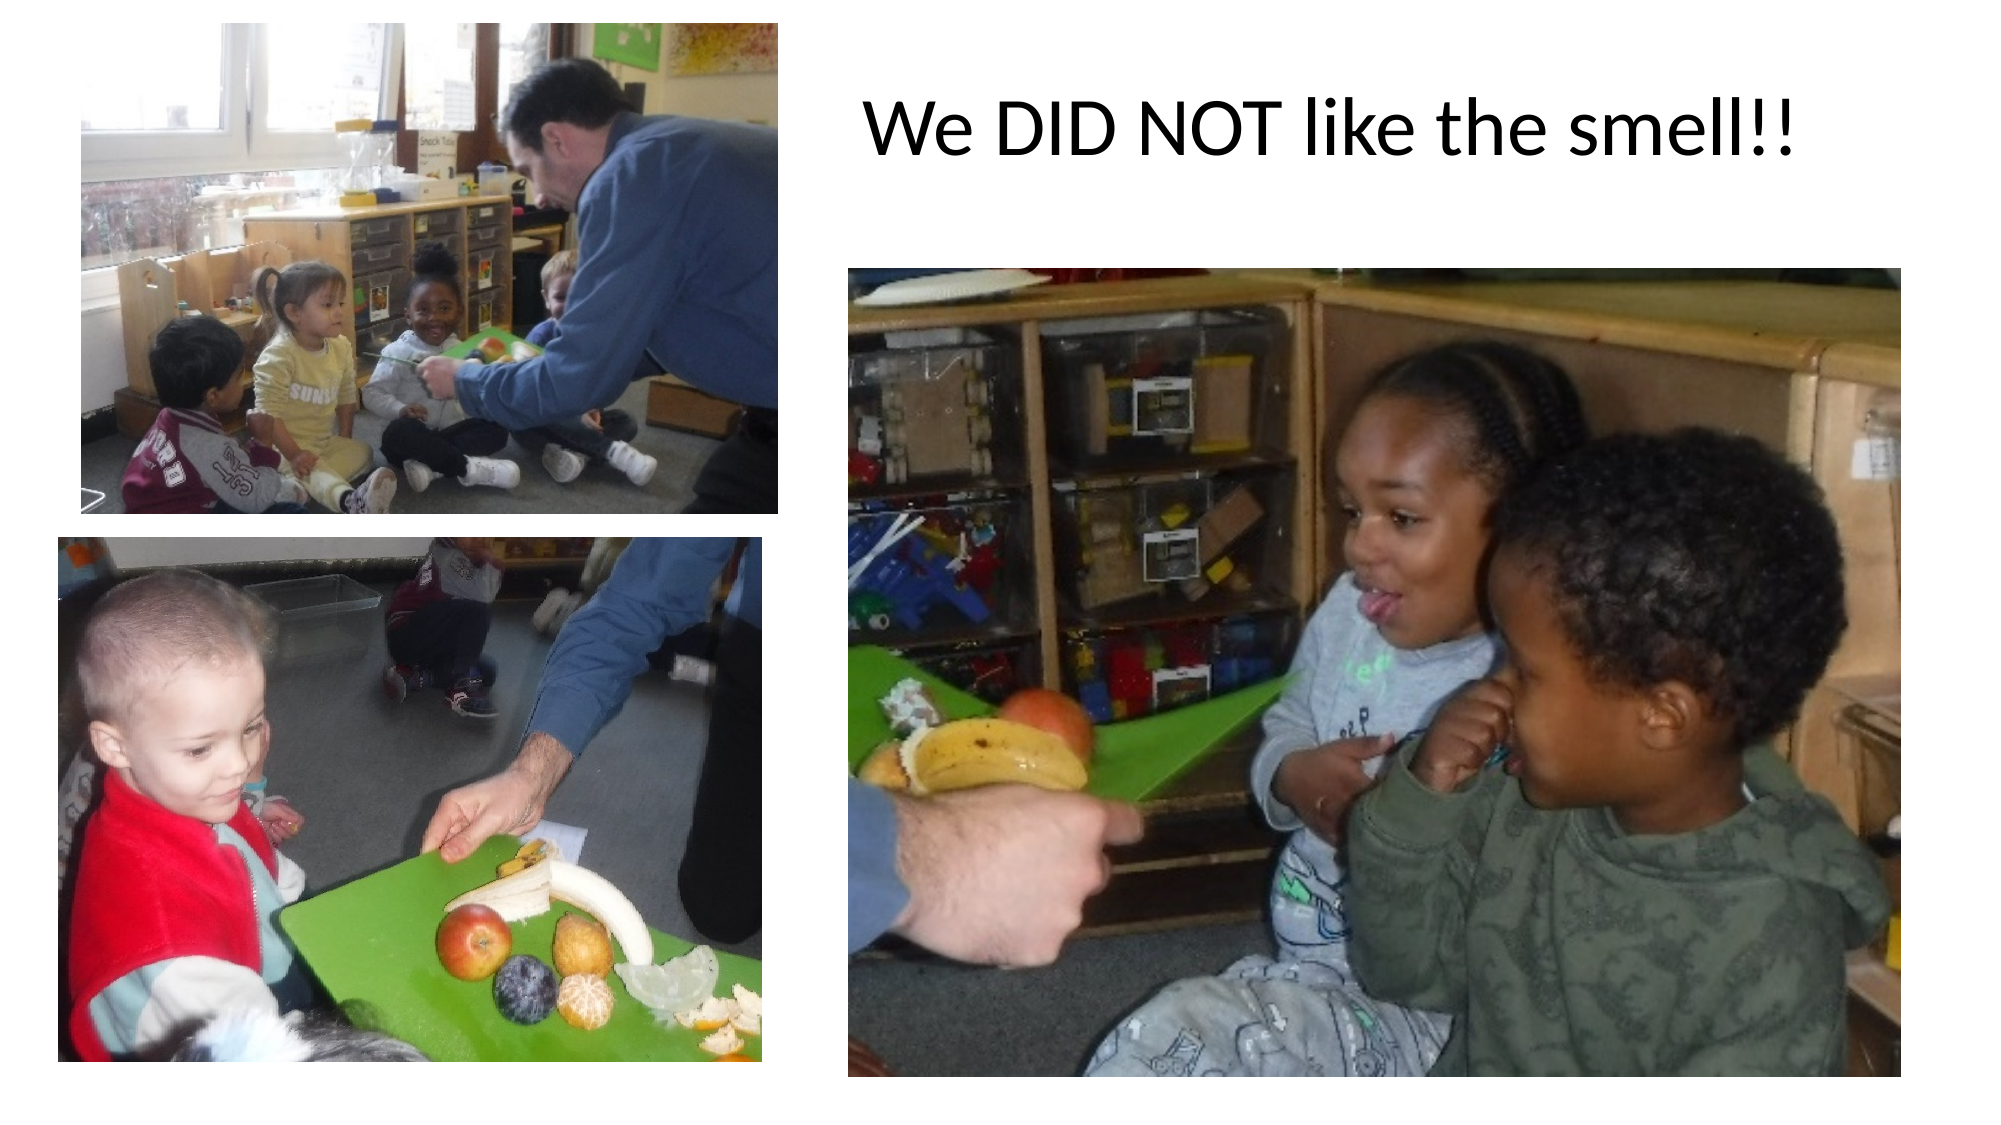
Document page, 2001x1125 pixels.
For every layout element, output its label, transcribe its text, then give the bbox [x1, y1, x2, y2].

picture [81, 23, 778, 514]
picture [848, 268, 1901, 1077]
text_box We DID NOT like the smell!! [848, 64, 1850, 179]
picture [58, 537, 762, 1062]
